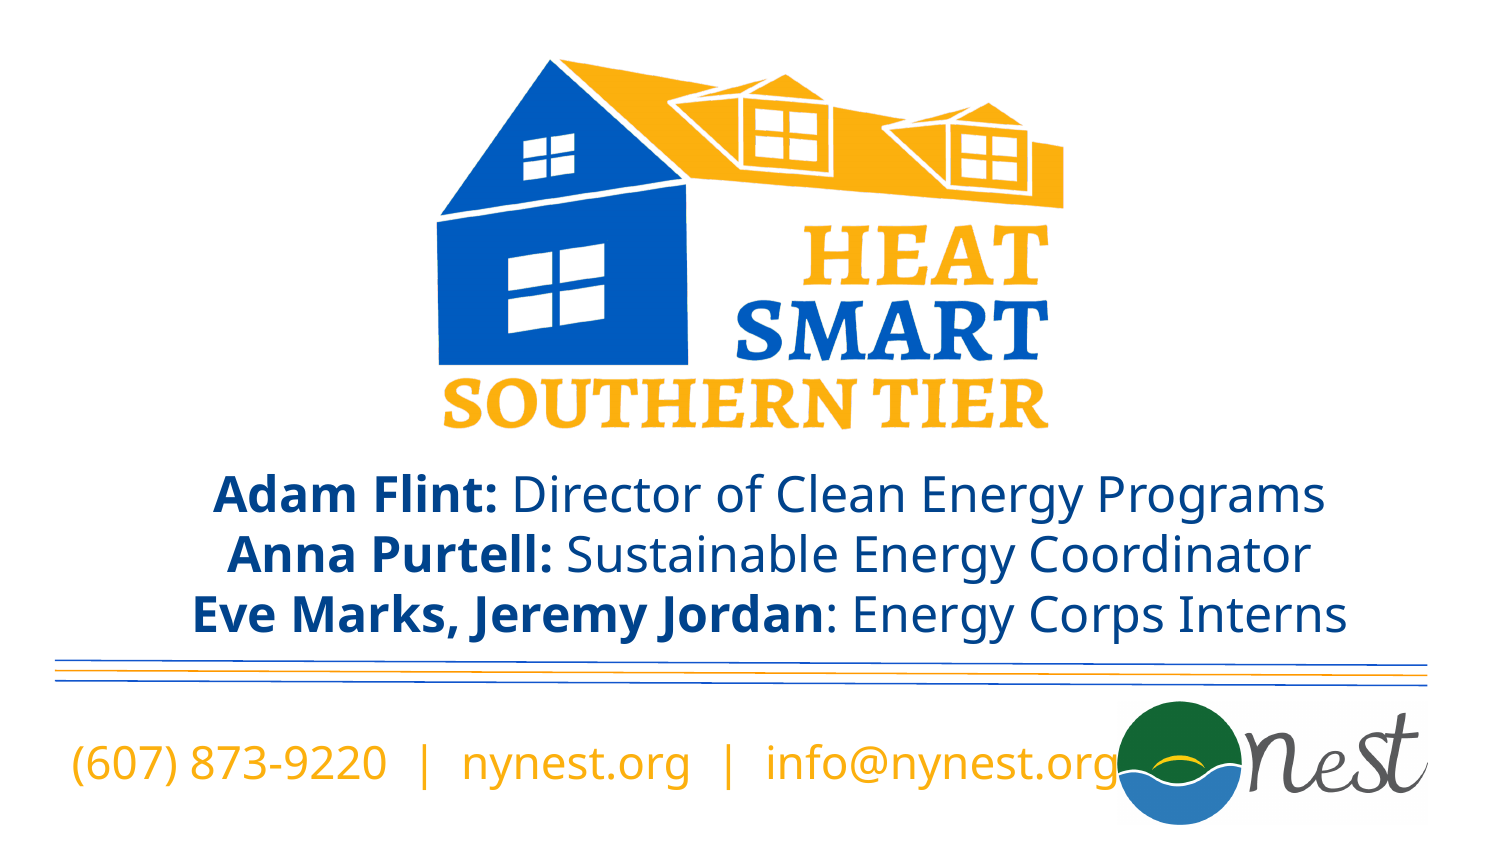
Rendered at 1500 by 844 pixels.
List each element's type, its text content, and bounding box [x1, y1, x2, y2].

text_box Adam Flint: Director of Clean Energy Programs Anna Purtell: Sustainable Energy Coordinator Eve Marks, Jeremy Jordan: Energy Corps Interns [55, 447, 1485, 507]
picture [430, 51, 1070, 438]
text_box (607) 873-9220 | nynest.org | info@nynest.org [26, 718, 1112, 807]
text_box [54, 660, 1428, 666]
picture [1117, 700, 1428, 825]
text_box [54, 680, 1428, 686]
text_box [54, 670, 1428, 676]
